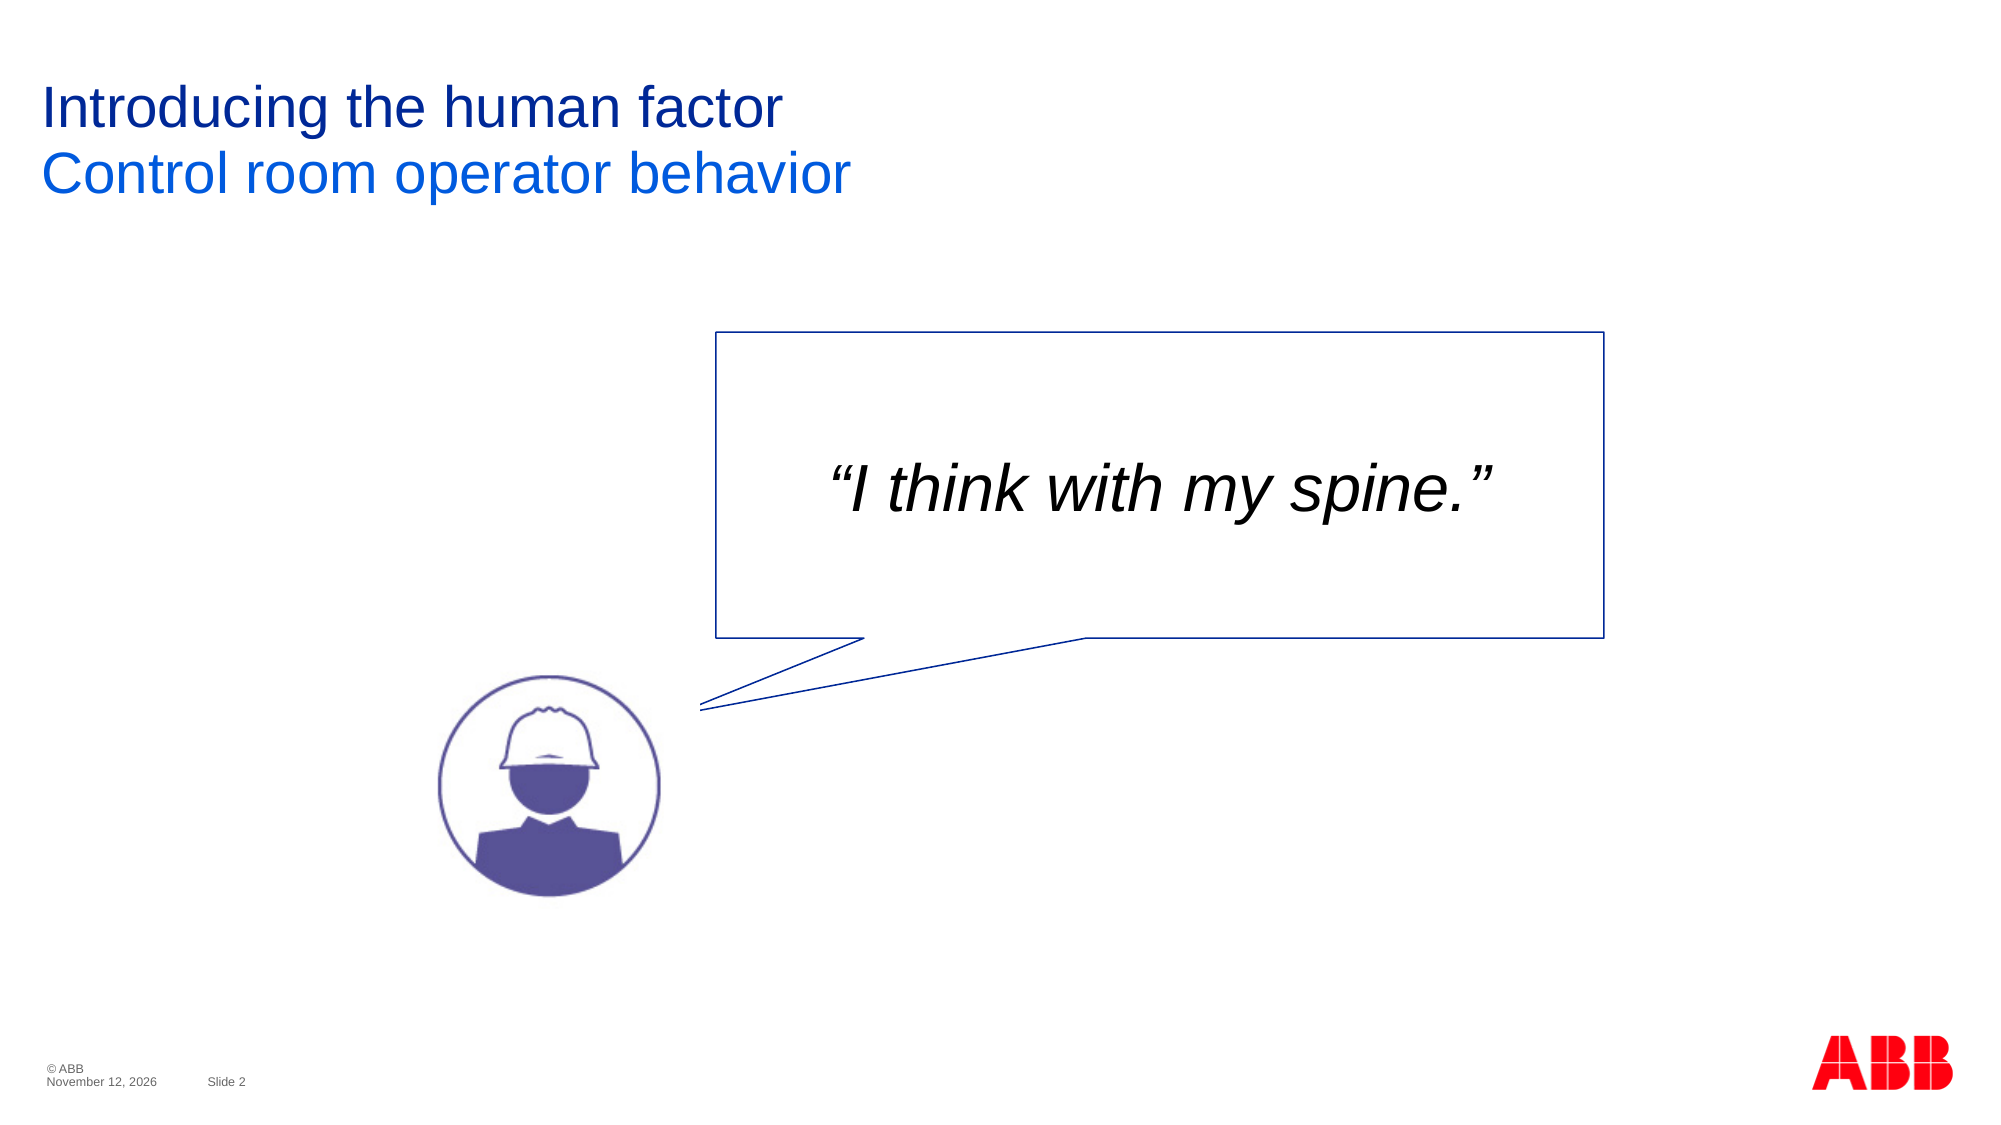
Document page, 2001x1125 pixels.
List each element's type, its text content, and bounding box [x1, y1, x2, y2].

list Control room operator behavior [0, 137, 2000, 268]
picture [1804, 1030, 1953, 1090]
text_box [395, 331, 1605, 945]
title Introducing the human factor [0, 0, 2000, 137]
